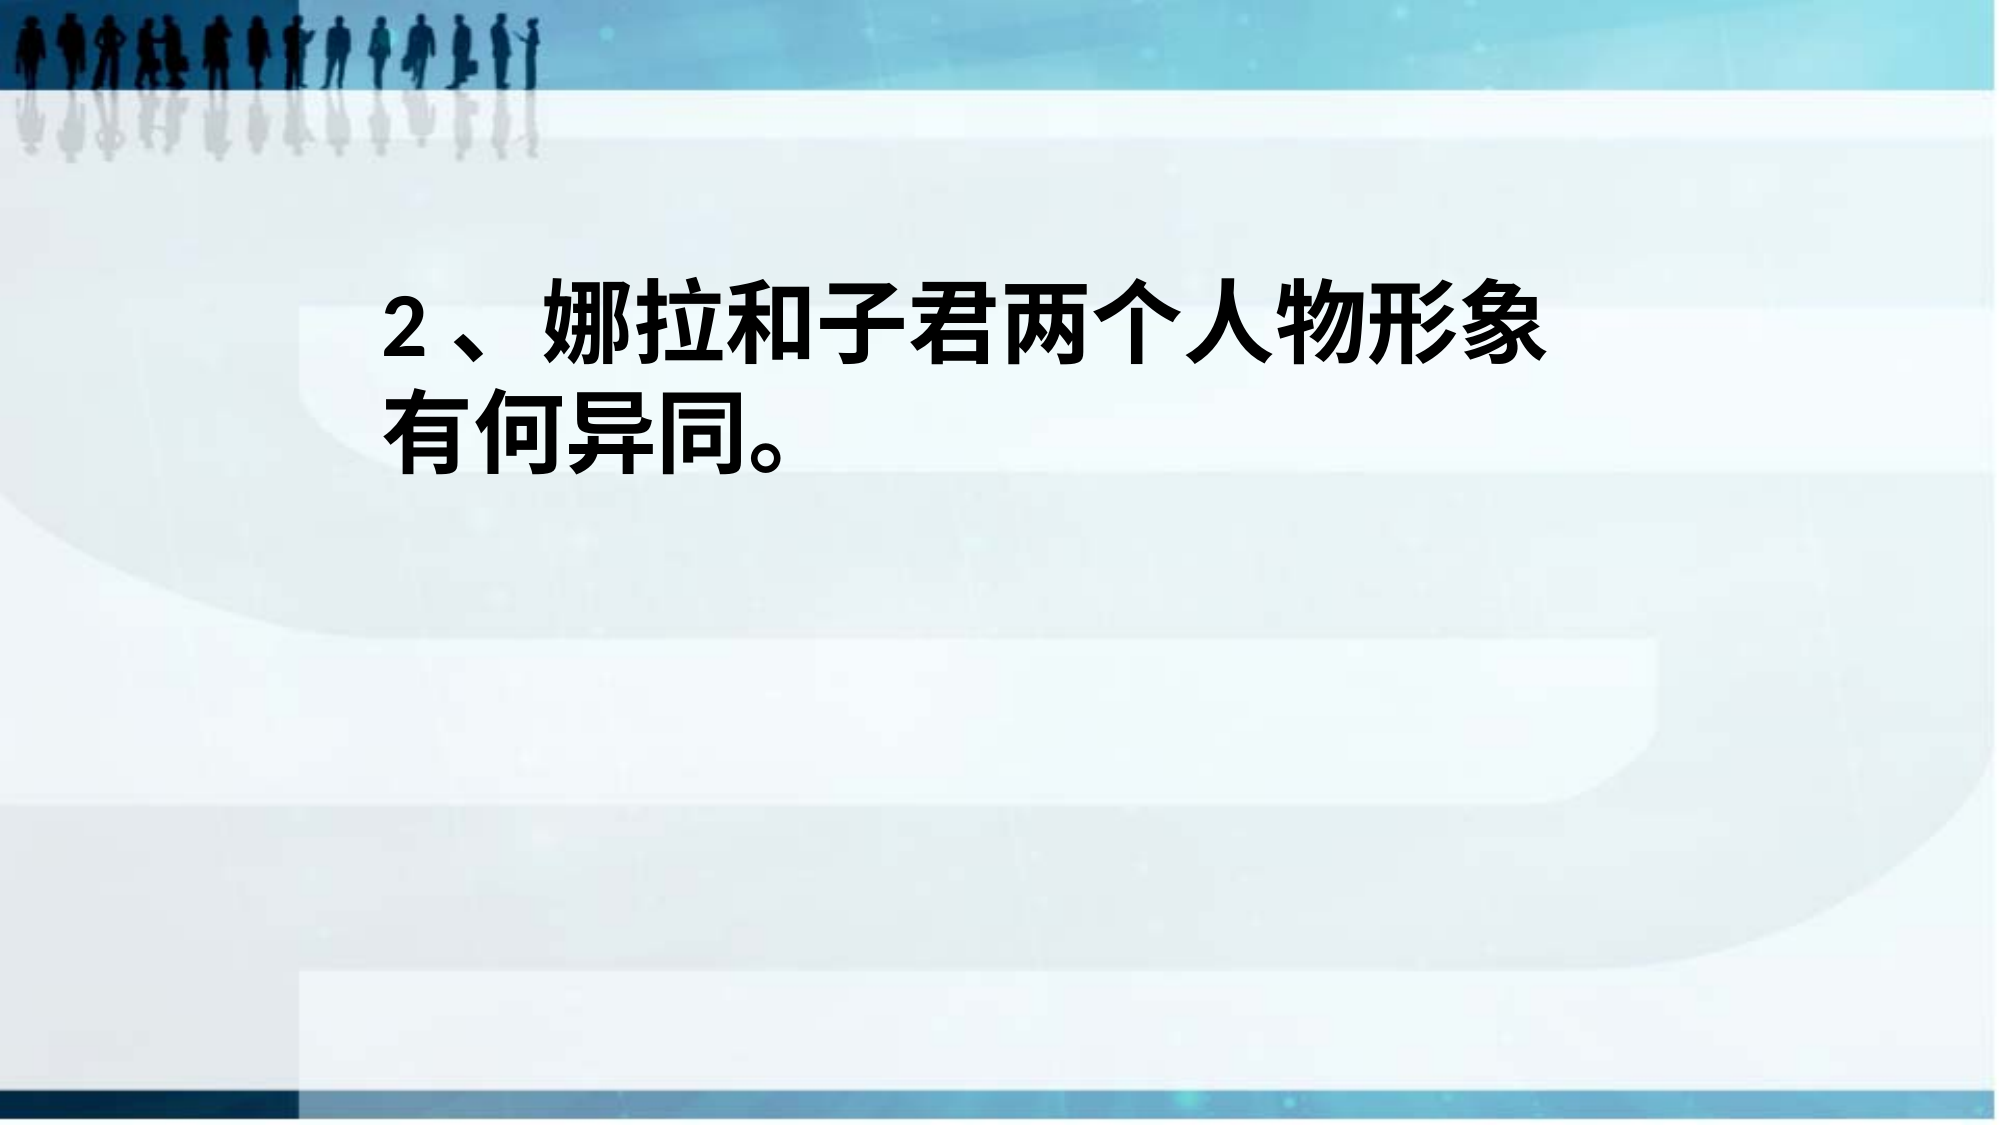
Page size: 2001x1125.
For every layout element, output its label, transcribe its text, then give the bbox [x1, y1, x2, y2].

picture [0, 0, 2001, 1125]
text_box 2、娜拉和子君两个人物形象有何异同。 [367, 257, 1579, 493]
